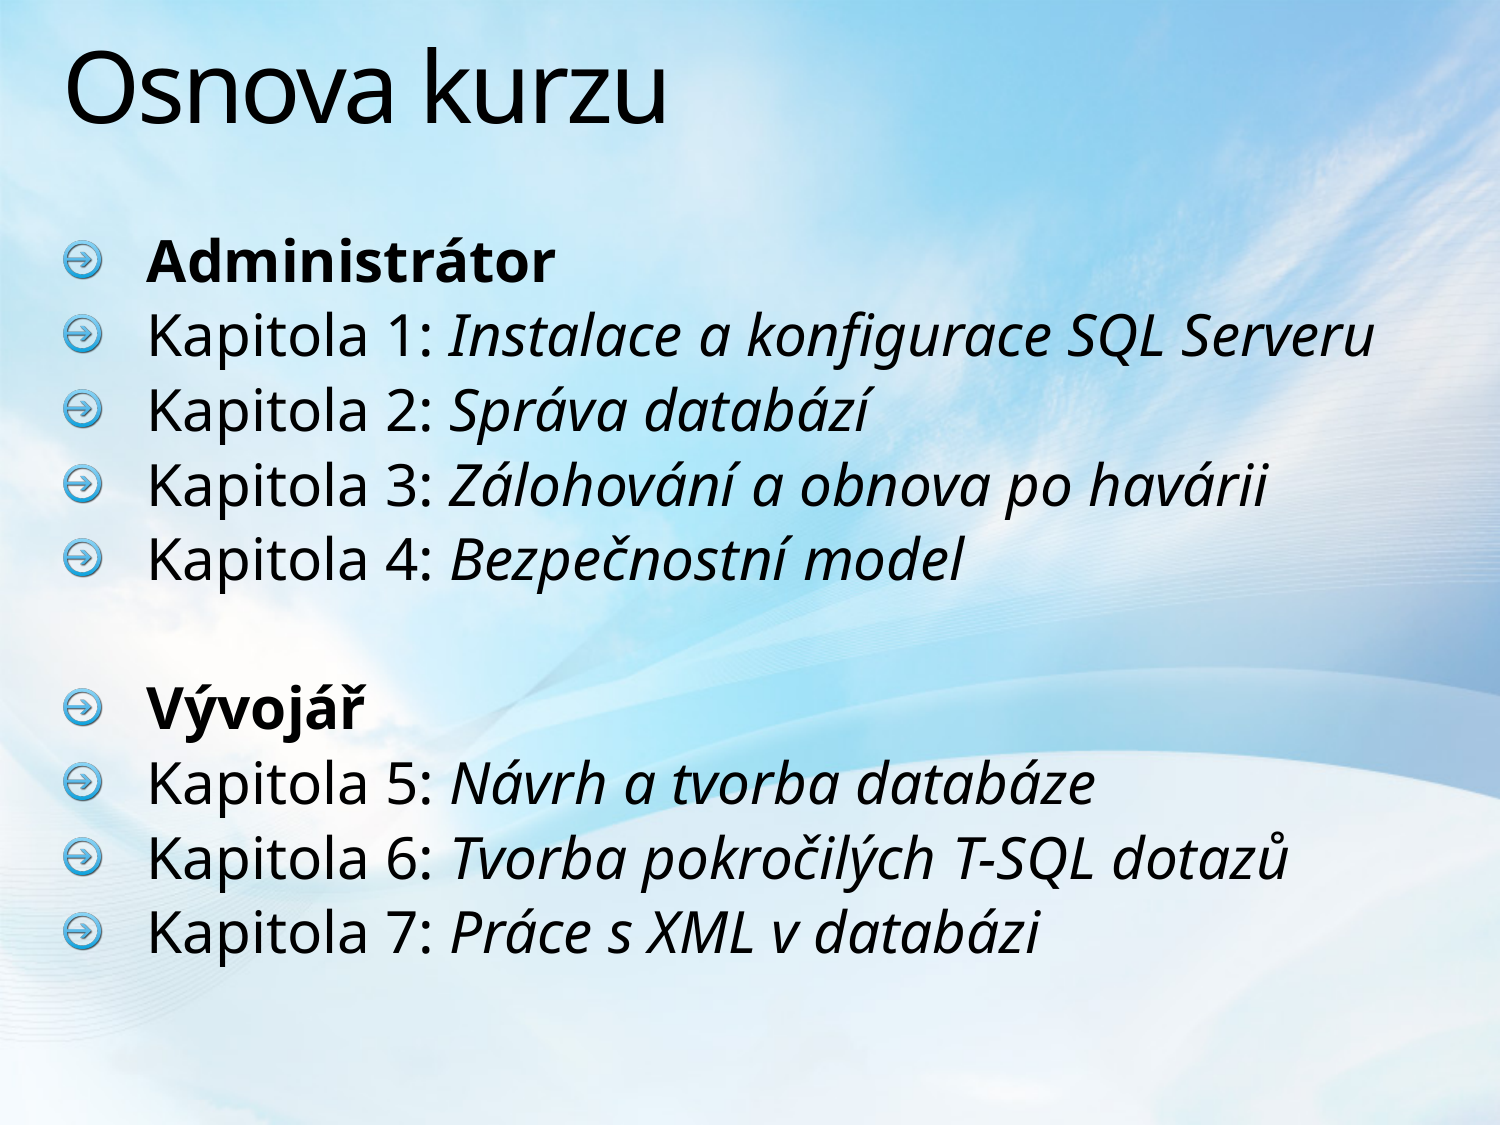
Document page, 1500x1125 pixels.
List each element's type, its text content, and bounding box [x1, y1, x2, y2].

title Osnova kurzu [62, 37, 1438, 147]
picture [0, 0, 1500, 1125]
list Administrátor Kapitola 1: Instalace a konfigurace SQL Serveru Kapitola 2: Správa databází Kapitola 3: Zálohování a obnova po havárii Kapitola 4: Bezpečnostní model Vývojář Kapitola 5: Návrh a tvorba databáze Kapitola 6: Tvorba pokročilých T-SQL dotazů Kapitola 7: Práce s XML v databázi [62, 231, 1438, 996]
